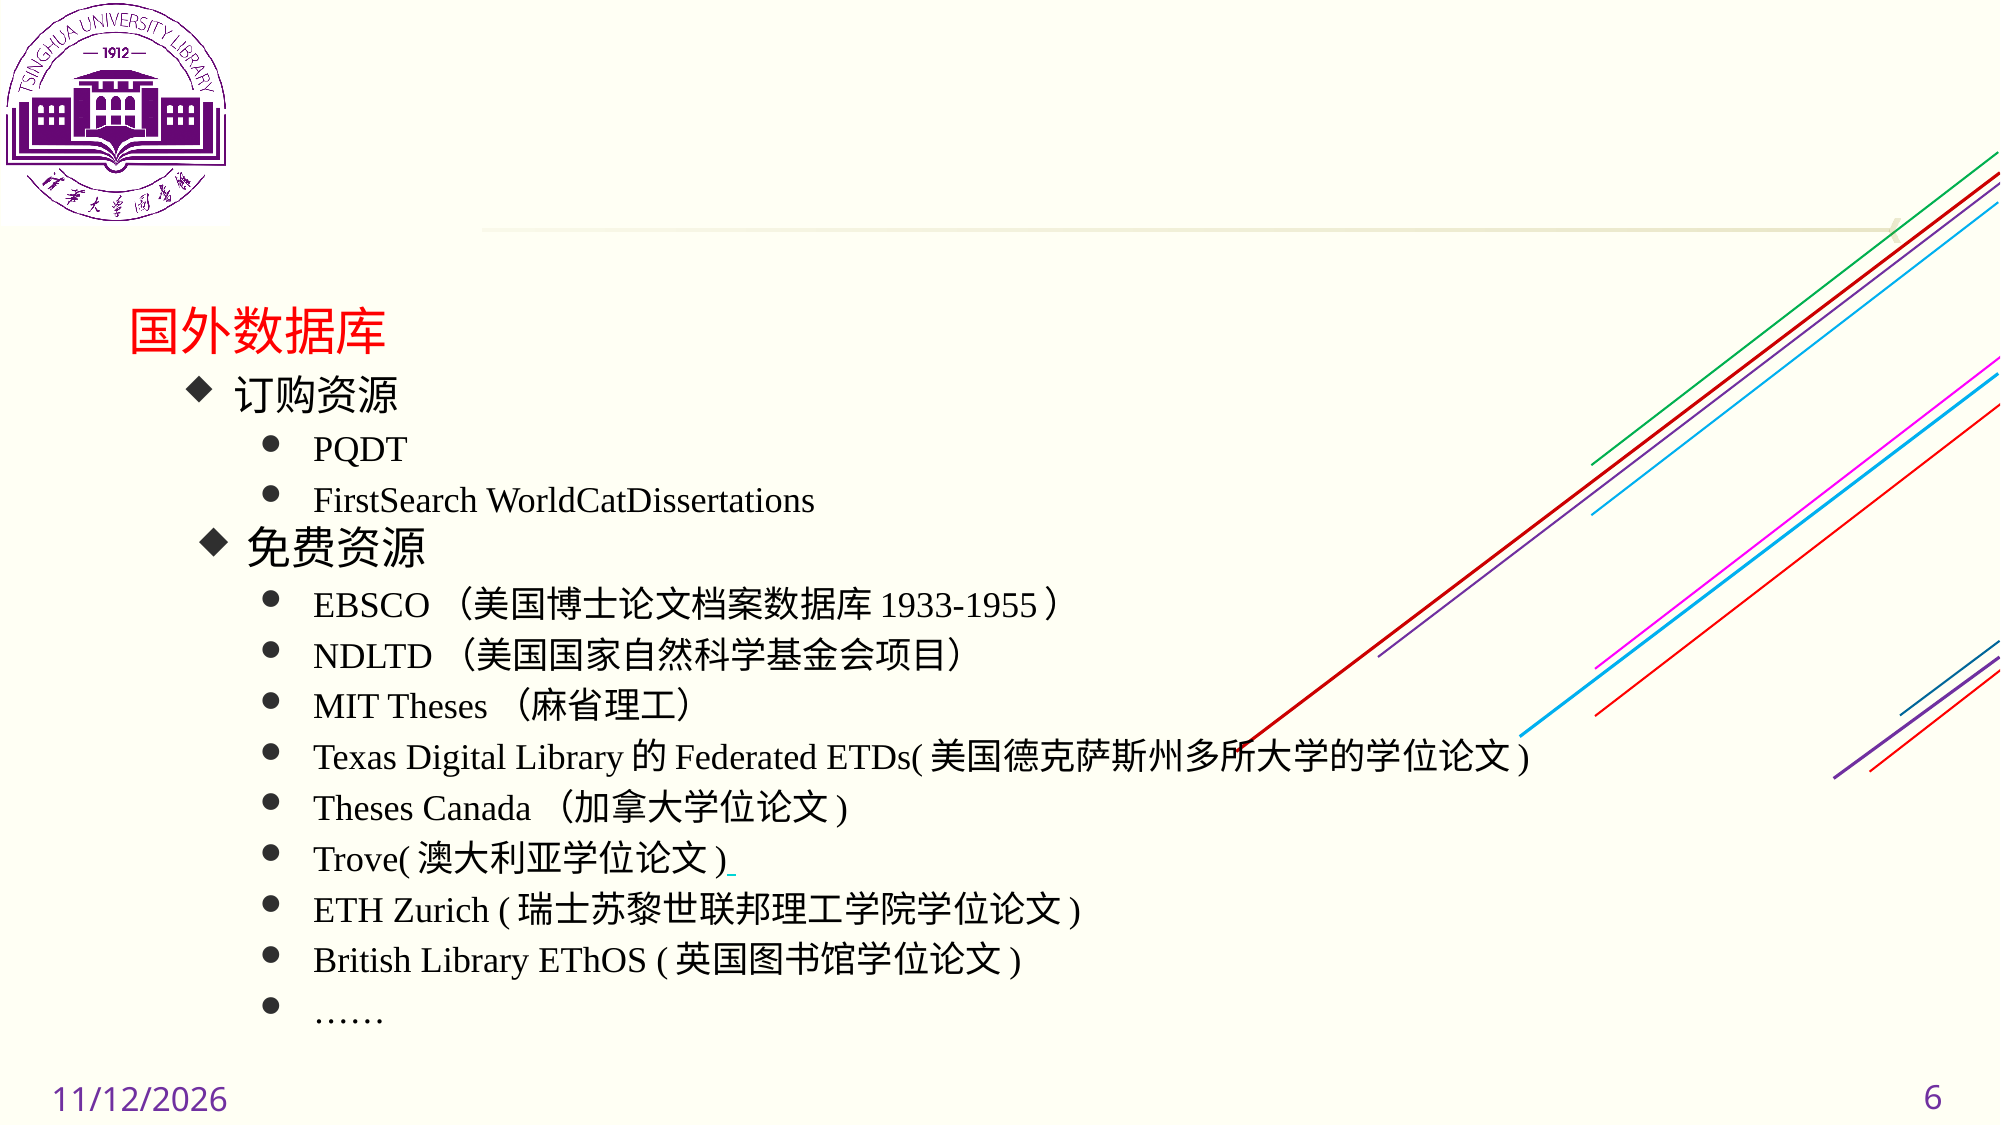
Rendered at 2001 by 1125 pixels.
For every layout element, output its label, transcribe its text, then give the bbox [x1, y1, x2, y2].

list 国外数据库 订购资源 PQDT FirstSearch WorldCatDissertations 免费资源 EBSCO（美国博士论文档案数据库1933-1955） NDLTD（美国国家自然科学基金会项目） MIT Theses（麻省理工） Texas Digital Library的Federated ETDs(美国德克萨斯州多所大学的学位论文) Theses Canada（加拿大学位论文) Trove(澳大利亚学位论文) ETH Zurich (瑞士苏黎世联邦理工学院学位论文) British Library EThOS (英国图书馆学位论文) …… [114, 290, 2000, 1047]
slide_number 6 [1866, 1072, 2000, 1125]
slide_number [0, 1074, 280, 1125]
picture [1, 0, 230, 226]
